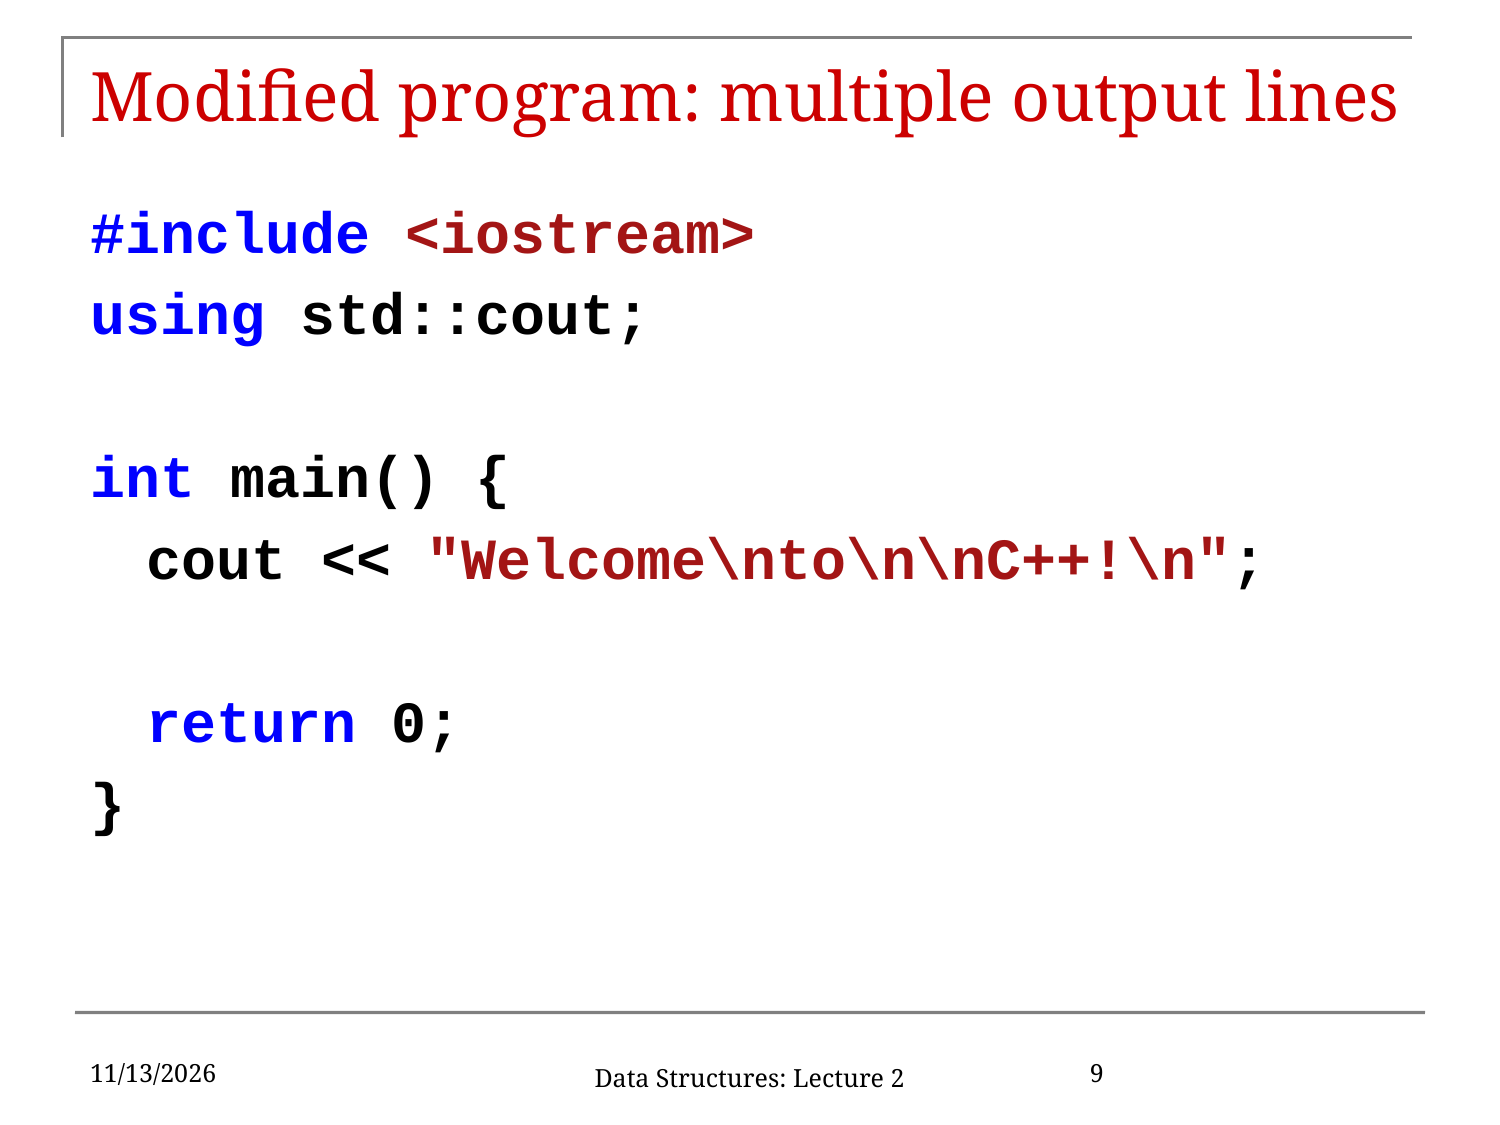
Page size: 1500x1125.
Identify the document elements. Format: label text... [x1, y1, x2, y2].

footer Data Structures: Lecture 2 [512, 1024, 988, 1101]
list #include <iostream> using std::cout; int main() { cout << "Welcome\nto\n\nC++!\n"; return 0; } [75, 187, 1425, 1006]
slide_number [74, 1023, 426, 1100]
slide_number 9 [1074, 1023, 1426, 1100]
title Modified program: multiple output lines [75, 45, 1425, 163]
